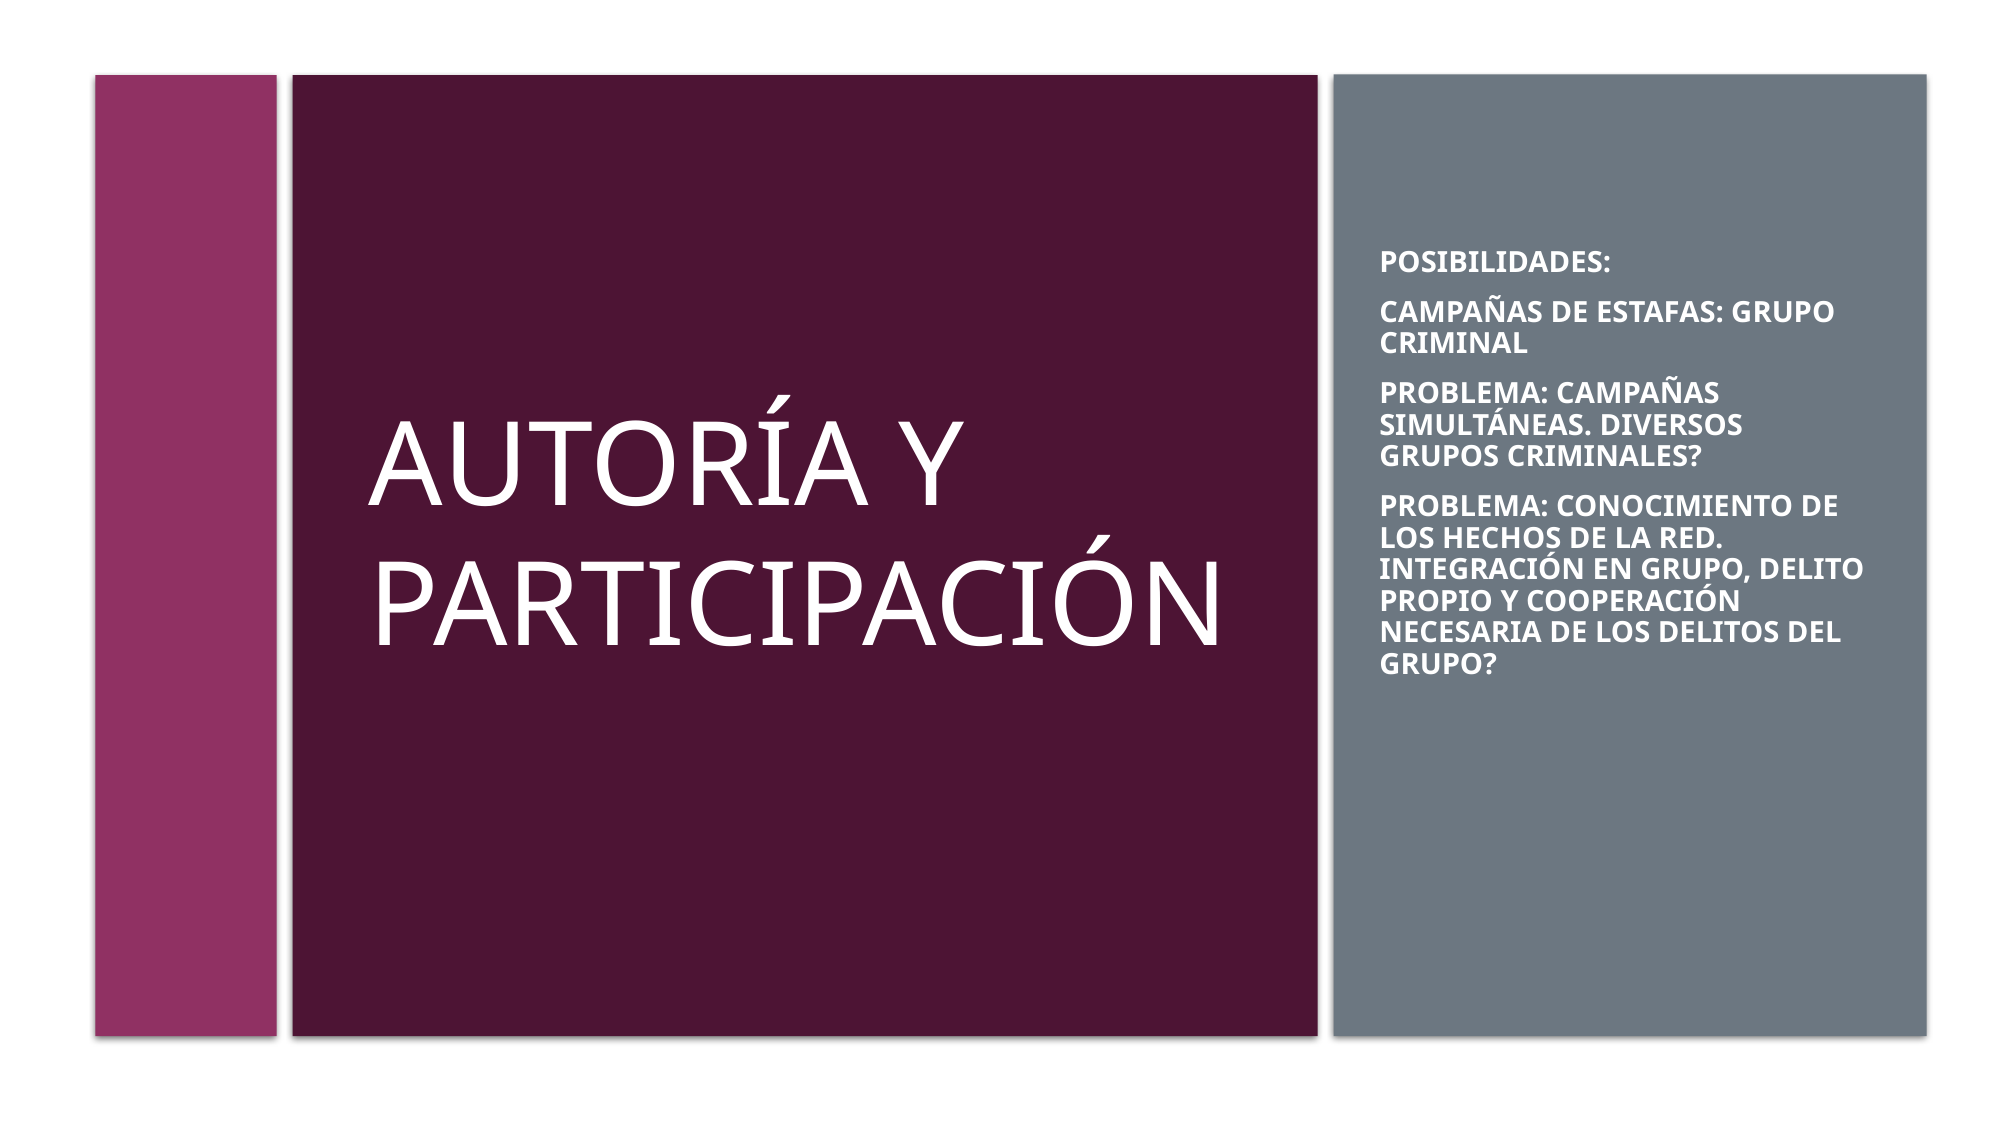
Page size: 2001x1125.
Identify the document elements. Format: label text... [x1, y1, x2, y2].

list POSIBILIDADES: Campañas de estafas: Grupo criminal Problema: Campañas simultáneas. Diversos grupos criminales? Problema: conocimiento de los hechos de la red. Integración en Grupo, Delito propio y cooperación necesaria de los delitos del grupo? [1364, 109, 1881, 918]
title AUTORÍA Y PARTICIPACIÓN [353, 139, 1261, 918]
text_box [0, 0, 2000, 1125]
text_box [94, 74, 278, 1037]
text_box [292, 74, 1319, 1037]
text_box [1333, 73, 1928, 1037]
